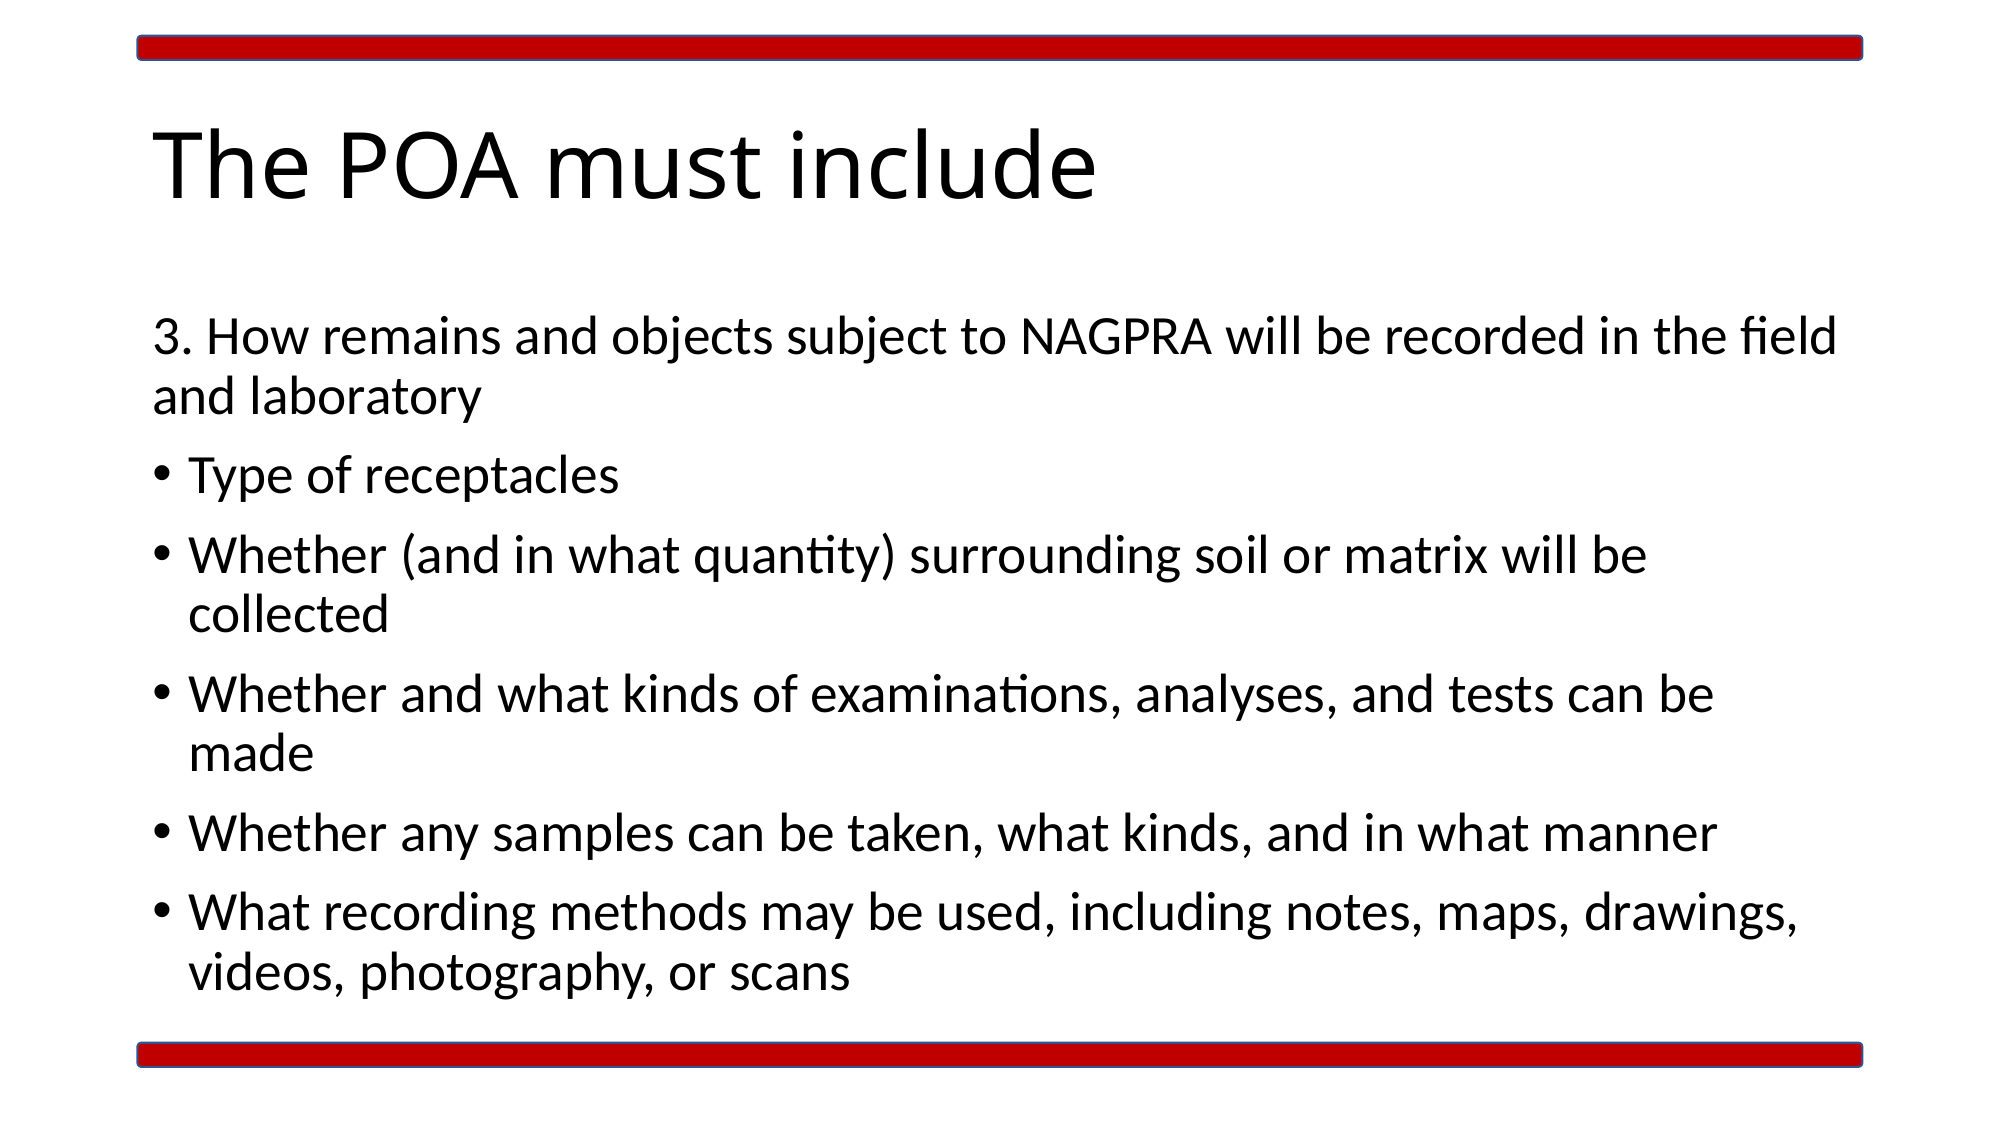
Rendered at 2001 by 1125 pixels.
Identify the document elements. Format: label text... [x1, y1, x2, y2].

list 3. How remains and objects subject to NAGPRA will be recorded in the field and laboratory Type of receptacles Whether (and in what quantity) surrounding soil or matrix will be collected Whether and what kinds of examinations, analyses, and tests can be made Whether any samples can be taken, what kinds, and in what manner What recording methods may be used, including notes, maps, drawings, videos, photography, or scans [137, 299, 1863, 1014]
title The POA must include [137, 59, 1863, 278]
